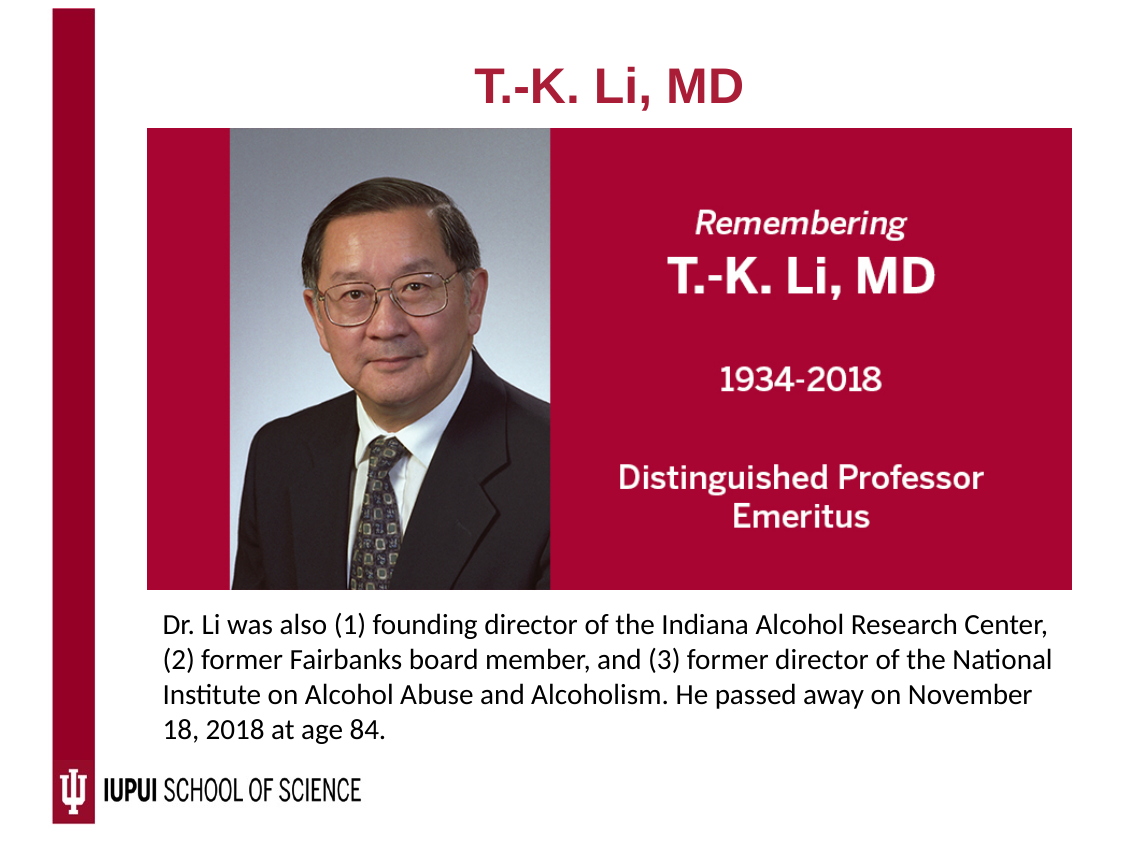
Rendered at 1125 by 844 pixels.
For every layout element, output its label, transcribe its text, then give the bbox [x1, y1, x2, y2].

text_box T.-K. Li, MD [93, 46, 1125, 159]
picture [0, 8, 1125, 844]
text_box Dr. Li was also (1) founding director of the Indiana Alcohol Research Center, (2) former Fairbanks board member, and (3) former director of the National Institute on Alcohol Abuse and Alcoholism. He passed away on November 18, 2018 at age 84. [147, 598, 1072, 753]
